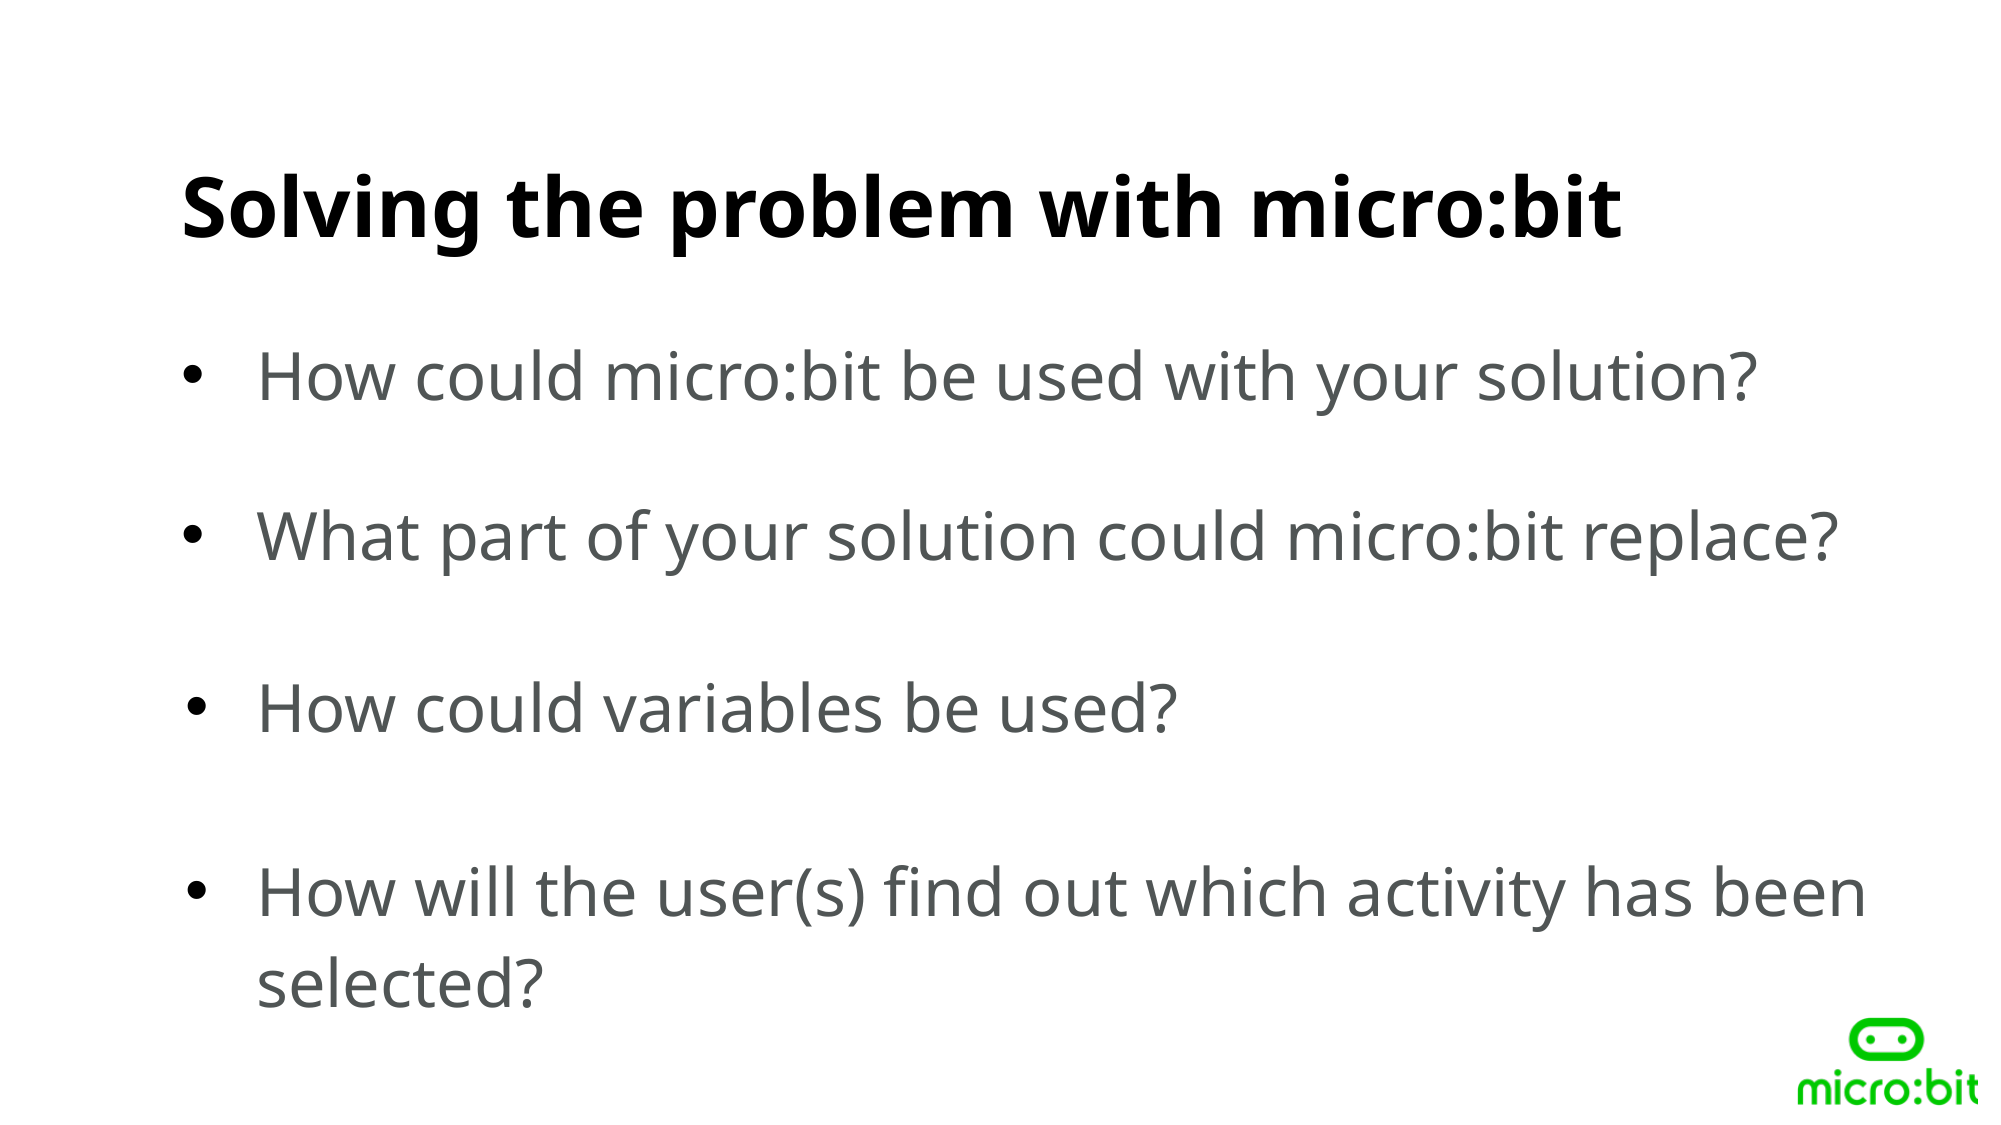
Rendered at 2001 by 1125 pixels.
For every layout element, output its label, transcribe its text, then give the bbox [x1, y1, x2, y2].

text_box Solving the problem with micro:bit How could micro:bit be used with your solution? What part of your solution could micro:bit replace? How could variables be used? How will the user(s) find out which activity has been selected? [166, 60, 1918, 884]
picture [1797, 1017, 1978, 1106]
